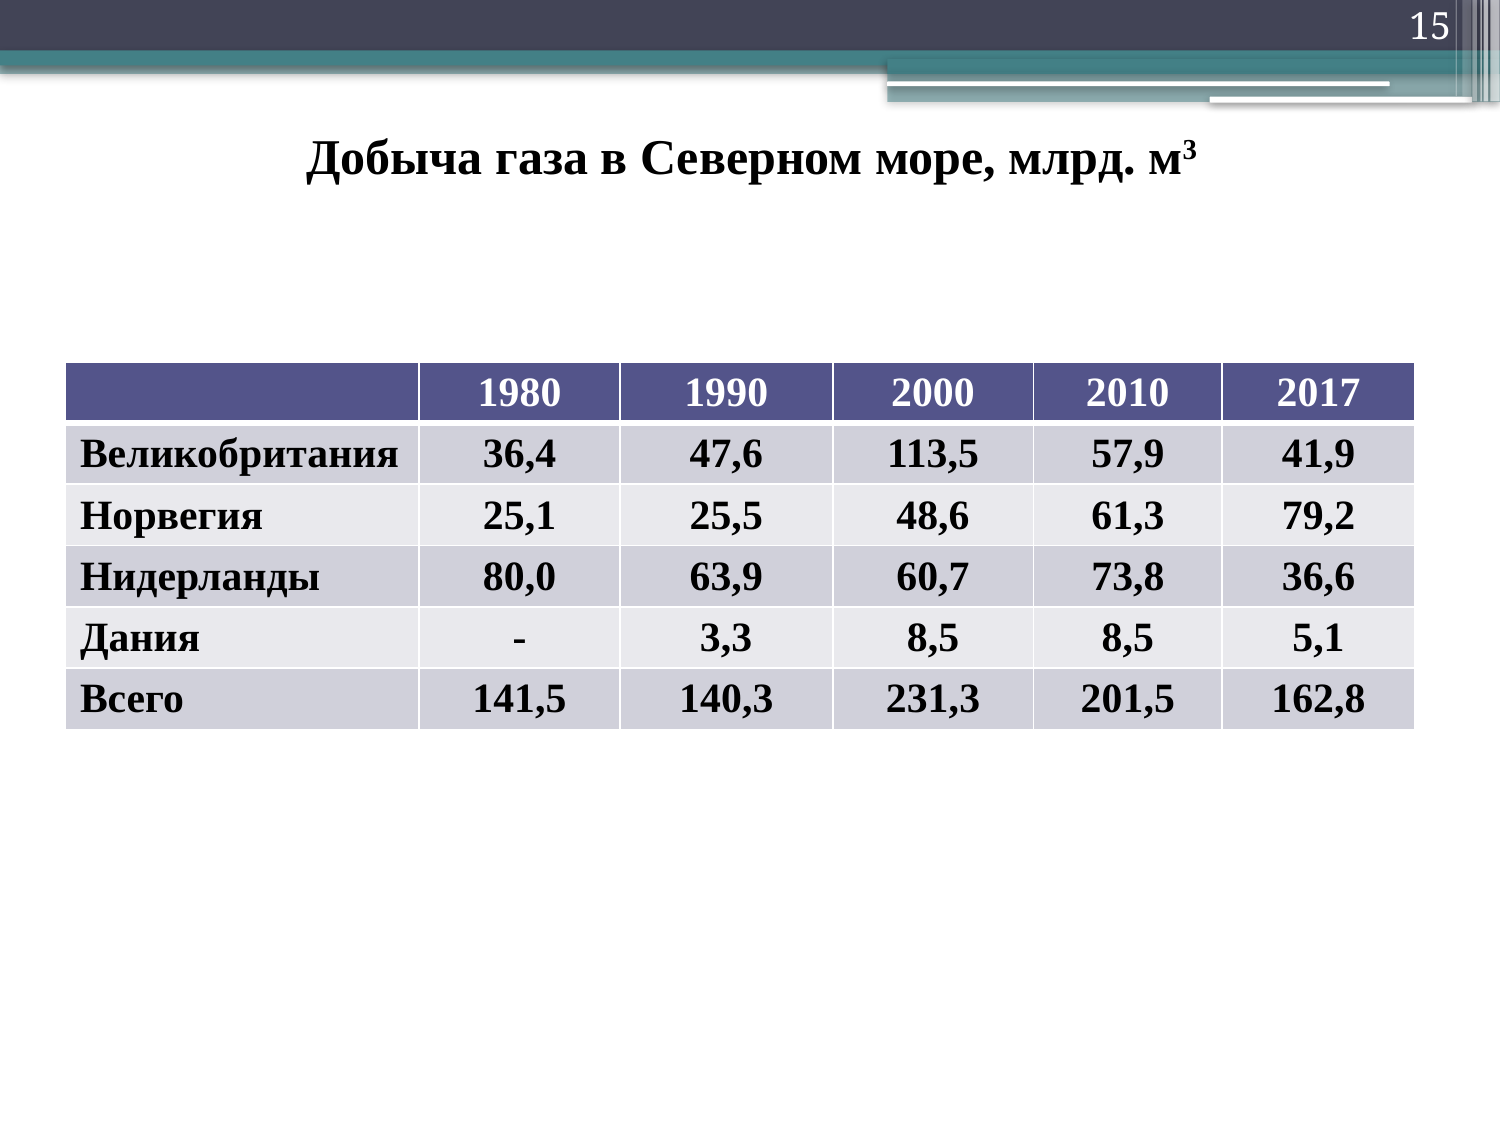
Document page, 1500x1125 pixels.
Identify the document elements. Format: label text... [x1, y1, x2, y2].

table_cell 36,4 [420, 426, 619, 483]
table_cell 5,1 [1223, 608, 1414, 667]
table_cell - [420, 608, 619, 667]
title Добыча газа в Северном море, млрд. м3 [76, 113, 1427, 197]
table_cell 80,0 [420, 546, 619, 606]
table_cell Нидерланды [66, 546, 418, 606]
table_cell 63,9 [621, 546, 832, 606]
table_cell 3,3 [621, 608, 832, 667]
table_cell 141,5 [420, 669, 619, 729]
table_cell 231,3 [834, 669, 1033, 729]
table_cell 57,9 [1034, 426, 1221, 483]
table_cell 25,1 [420, 485, 619, 545]
table_cell 140,3 [621, 669, 832, 729]
slide_number 15 [1340, 0, 1466, 61]
table_cell 162,8 [1223, 669, 1414, 729]
table_cell 61,3 [1034, 485, 1221, 545]
table_cell 113,5 [834, 426, 1033, 483]
table_header 2010 [1034, 363, 1221, 420]
table_header 1980 [420, 363, 619, 420]
table_cell 41,9 [1223, 426, 1414, 483]
table_cell 48,6 [834, 485, 1033, 545]
table_cell 8,5 [1034, 608, 1221, 667]
table_cell Дания [66, 608, 418, 667]
table_cell 25,5 [621, 485, 832, 545]
table_cell 8,5 [834, 608, 1033, 667]
table_cell 73,8 [1034, 546, 1221, 606]
table_header 2017 [1223, 363, 1414, 420]
table_cell Всего [66, 669, 418, 729]
table_cell 47,6 [621, 426, 832, 483]
table_cell 36,6 [1223, 546, 1414, 606]
table_header 1990 [621, 363, 832, 420]
table_cell 201,5 [1034, 669, 1221, 729]
table_cell Великобритания [66, 426, 418, 483]
table_header 2000 [834, 363, 1033, 420]
table_cell 60,7 [834, 546, 1033, 606]
table_cell 79,2 [1223, 485, 1414, 545]
table_header [66, 363, 418, 420]
table_cell Норвегия [66, 485, 418, 545]
